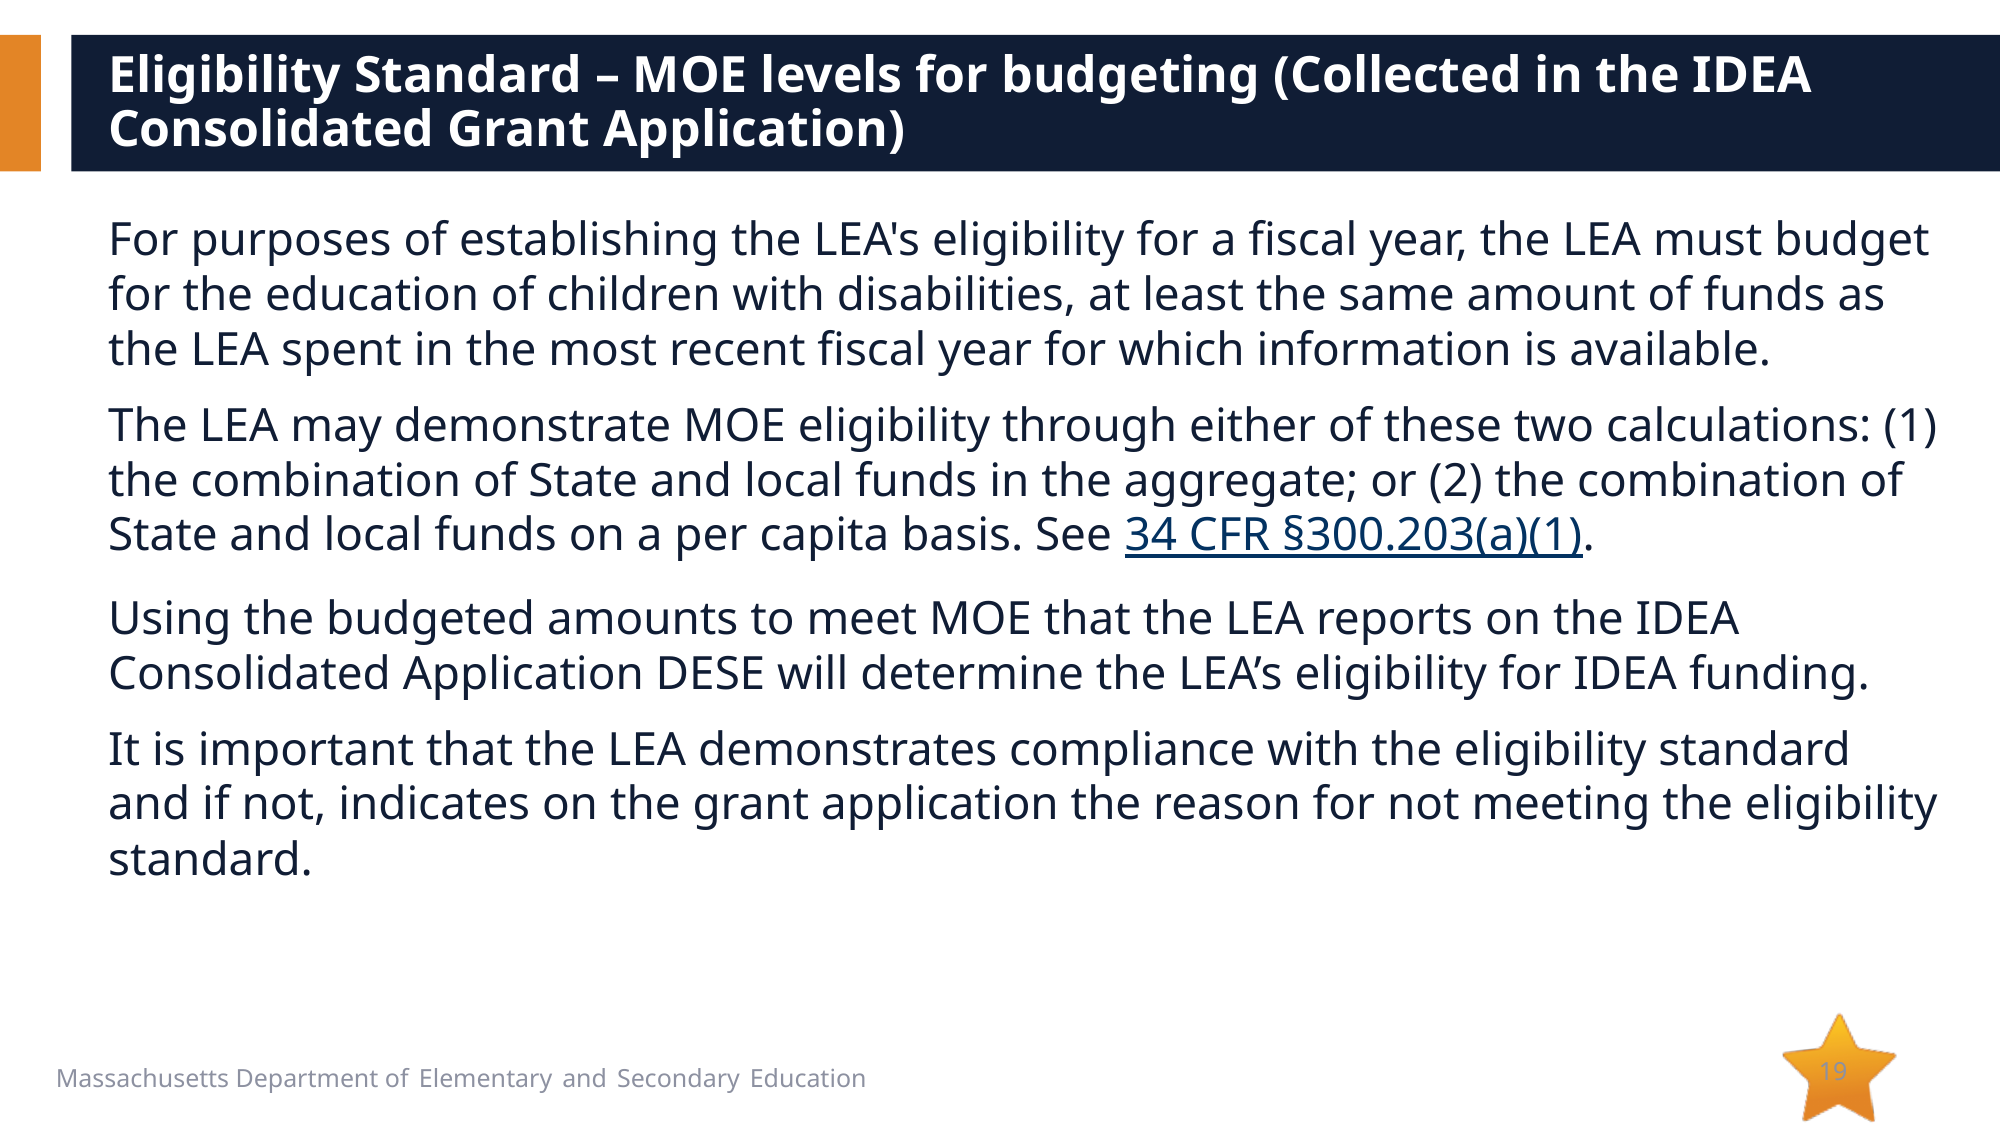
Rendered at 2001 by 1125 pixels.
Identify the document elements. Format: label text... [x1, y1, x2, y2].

title Eligibility Standard – MOE levels for budgeting (Collected in the IDEA Consolidated Grant Application) [93, 47, 1959, 159]
slide_number 19 [1412, 1042, 1863, 1103]
picture [1775, 1031, 1909, 1125]
list For purposes of establishing the LEA's eligibility for a fiscal year, the LEA must budget for the education of children with disabilities, at least the same amount of funds as the LEA spent in the most recent fiscal year for which information is available. The LEA may demonstrate MOE eligibility through either of these two calculations: (1) the combination of State and local funds in the aggregate; or (2) the combination of State and local funds on a per capita basis. See 34 CFR §300.203(a)(1). Using the budgeted amounts to meet MOE that the LEA reports on the IDEA Consolidated Application DESE will determine the LEA’s eligibility for IDEA funding. It is important that the LEA demonstrates compliance with the eligibility standard and if not, indicates on the grant application the reason for not meeting the eligibility standard. [93, 201, 1959, 1031]
